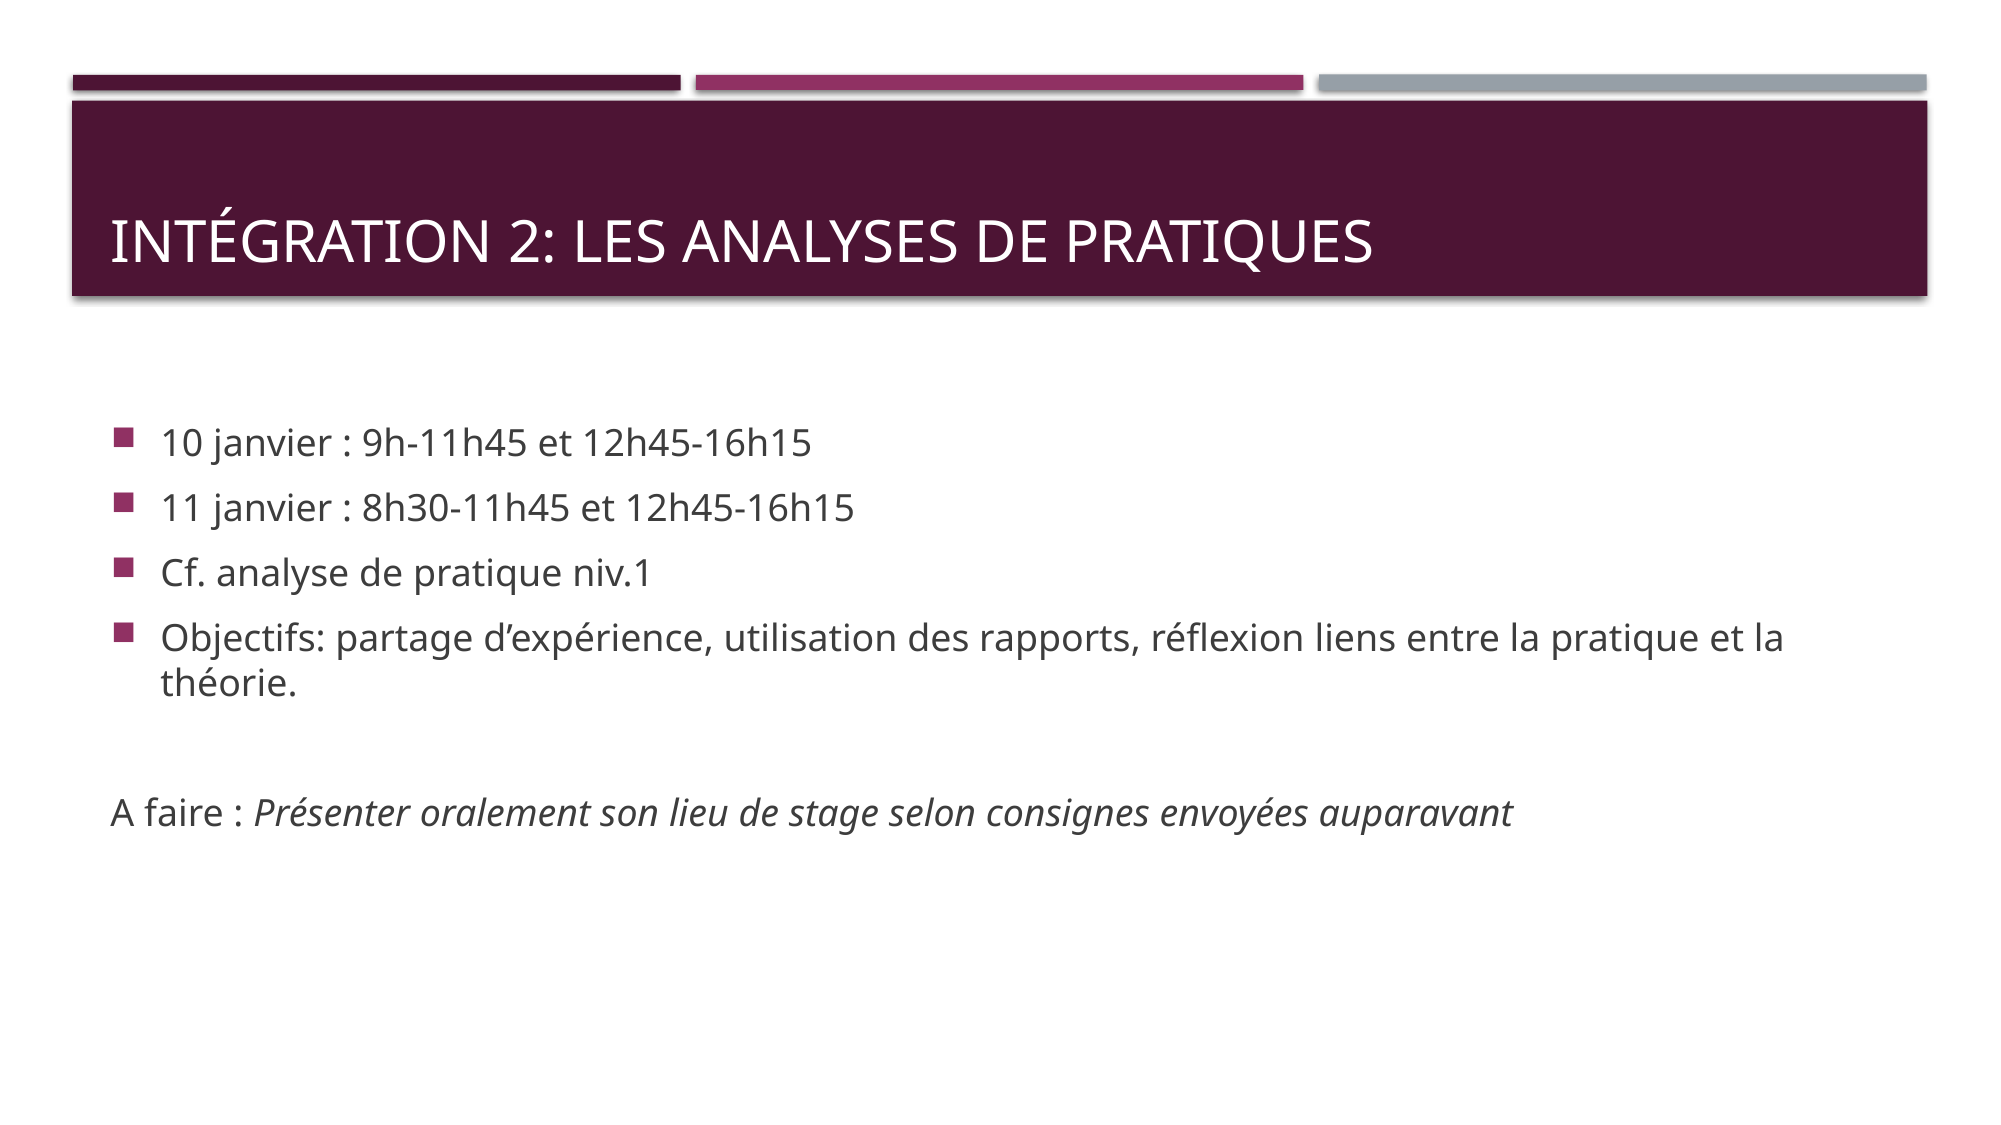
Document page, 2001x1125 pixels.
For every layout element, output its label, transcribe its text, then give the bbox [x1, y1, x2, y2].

title Intégration 2: les analyses de pratiques [95, 115, 1905, 282]
list 10 janvier : 9h-11h45 et 12h45-16h15 11 janvier : 8h30-11h45 et 12h45-16h15 Cf. analyse de pratique niv.1 Objectifs: partage d’expérience, utilisation des rapports, réflexion liens entre la pratique et la théorie. A faire : Présenter oralement son lieu de stage selon consignes envoyées auparavant [95, 357, 1905, 962]
